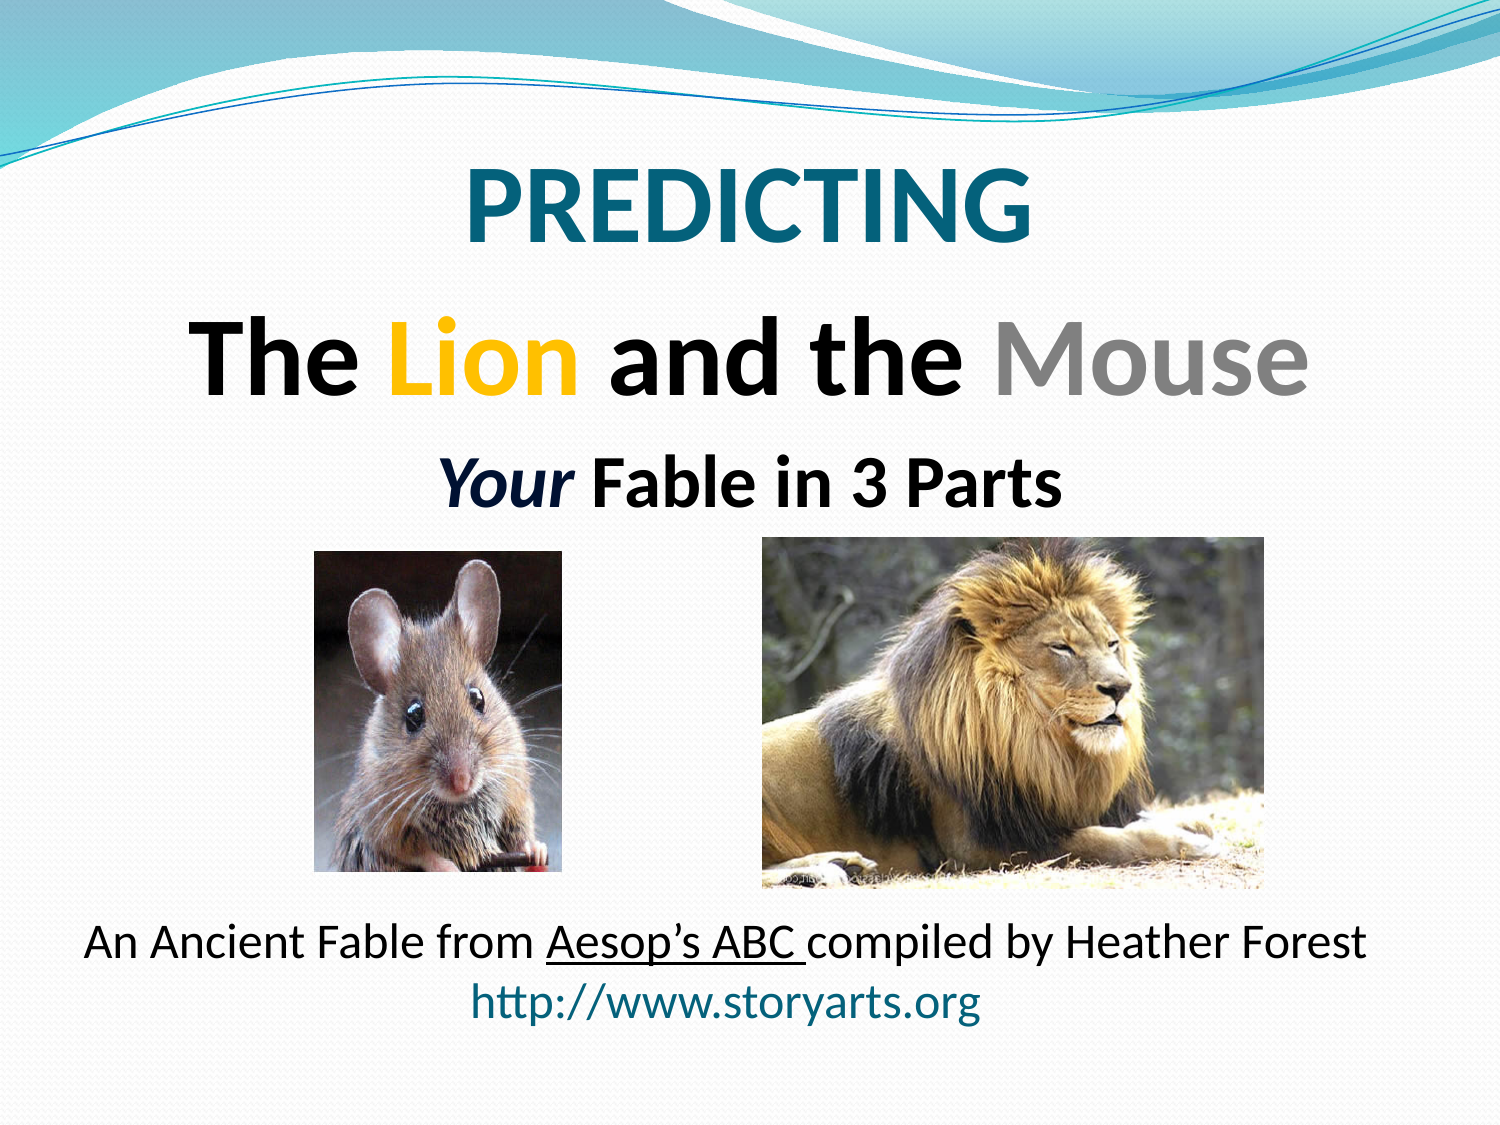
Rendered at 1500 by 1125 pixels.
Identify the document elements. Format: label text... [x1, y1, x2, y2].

list The Lion and the Mouse Your Fable in 3 Parts [75, 275, 1425, 1088]
title PREDICTING [75, 112, 1425, 266]
text_box An Ancient Fable from Aesop’s ABC compiled by Heather Forest http://www.storyarts.org [49, 901, 1413, 1036]
picture [761, 537, 1264, 889]
picture [311, 549, 563, 876]
